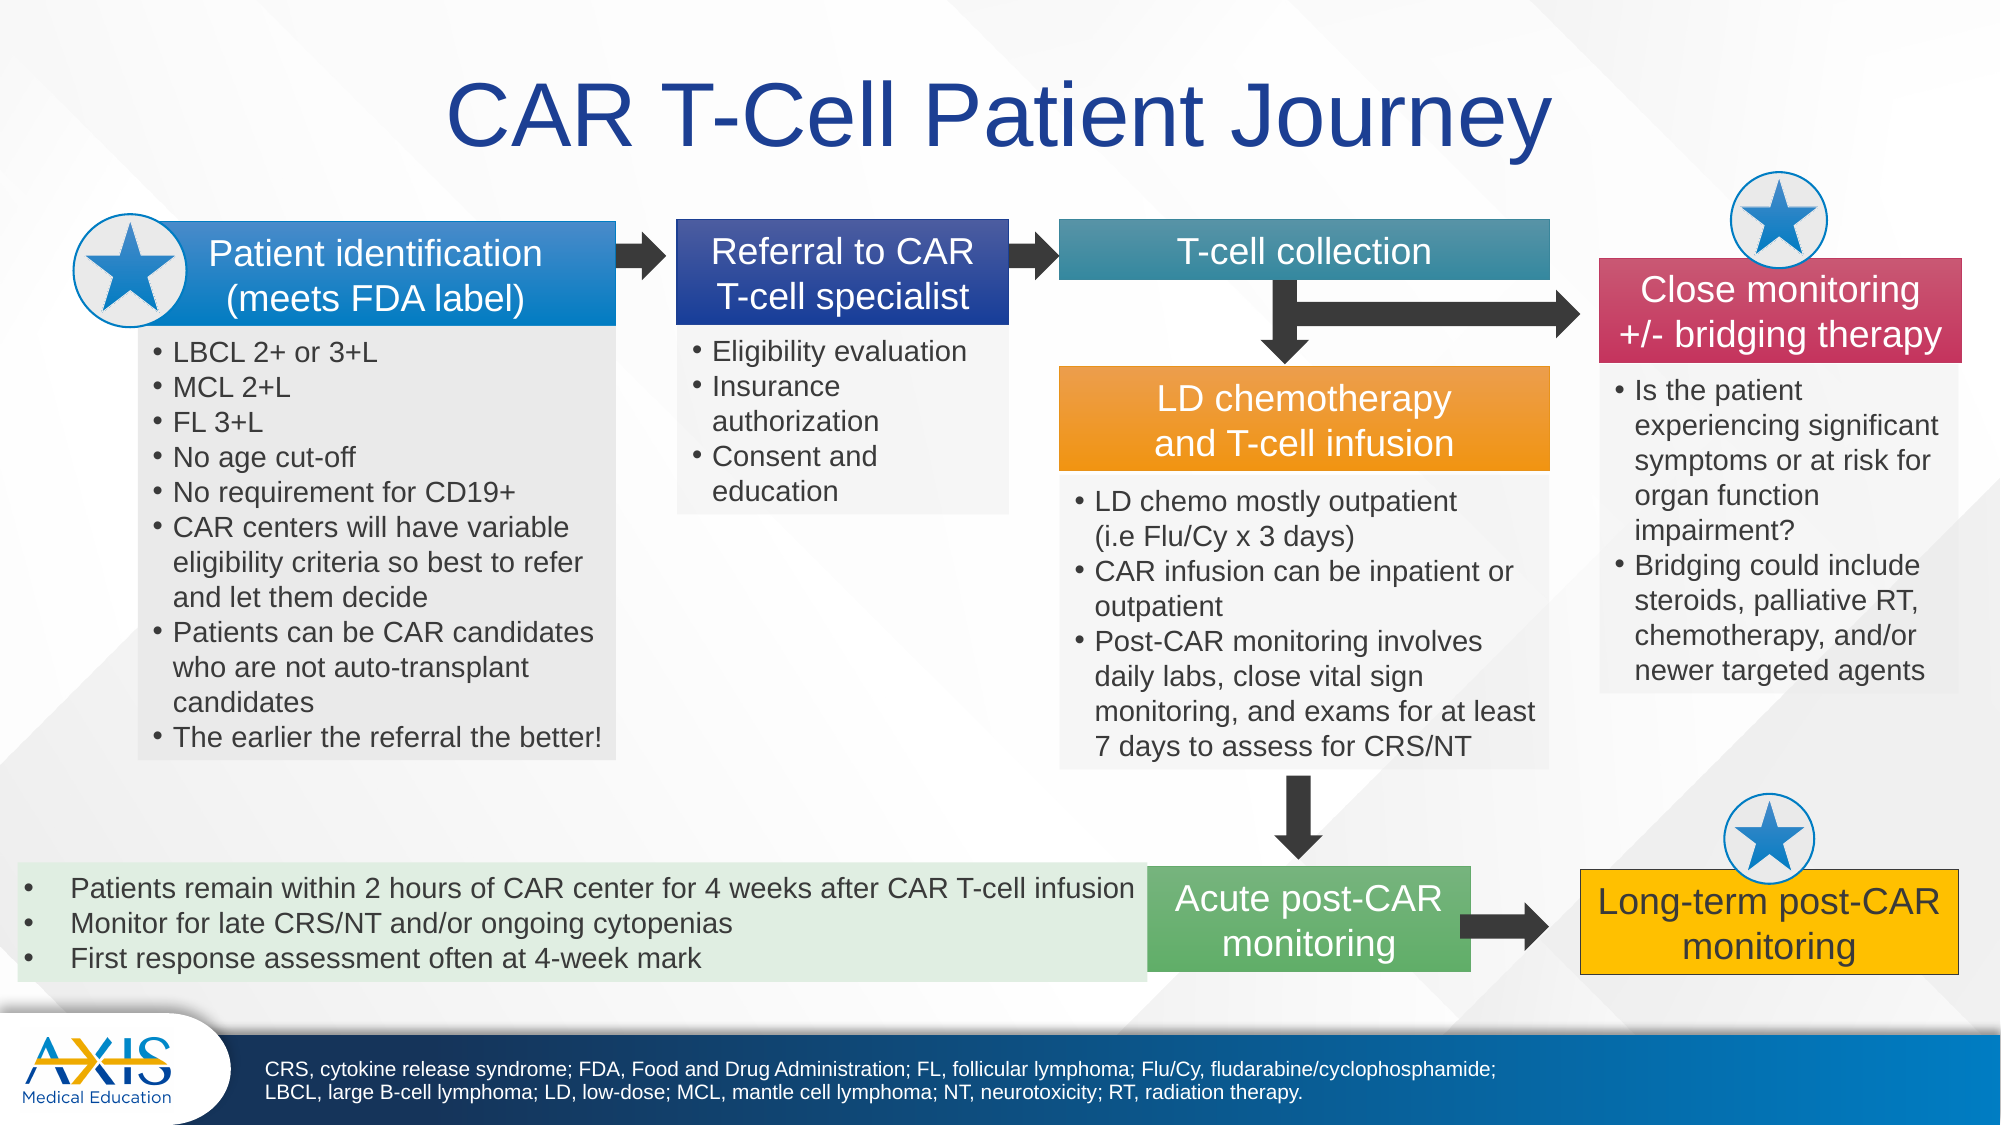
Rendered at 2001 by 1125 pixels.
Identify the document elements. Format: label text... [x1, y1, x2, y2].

text_box [1257, 279, 1312, 366]
text_box LD chemotherapy and T-cell infusion [1059, 366, 1550, 471]
text_box LD chemo mostly outpatient (i.e Flu/Cy x 3 days) CAR infusion can be inpatient or outpatient Post-CAR monitoring involves daily labs, close vital sign monitoring, and exams for at least 7 days to assess for CRS/NT [1059, 474, 1550, 770]
text_box [614, 229, 668, 283]
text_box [1730, 172, 1827, 269]
text_box [1459, 899, 1551, 954]
text_box [1007, 229, 1061, 283]
text_box Patients remain within 2 hours of CAR center for 4 weeks after CAR T-cell infusion Monitor for late CRS/NT and/or ongoing cytopenias First response assessment often at 4-week mark [17, 862, 1148, 982]
text_box LBCL 2+ or 3+L MCL 2+L FL 3+L No age cut-off No requirement for CD19+ CAR centers will have variable eligibility criteria so best to refer and let them decide Patients can be CAR candidates who are not auto-transplant candidates The earlier the referral the better! [137, 325, 616, 761]
picture [20, 1027, 174, 1113]
text_box [1271, 774, 1326, 862]
list CRS, cytokine release syndrome; FDA, Food and Drug Administration; FL, follicular lymphoma; Flu/Cy, fludarabine/cyclophosphamide; LBCL, large B-cell lymphoma; LD, low-dose; MCL, mantle cell lymphoma; NT, neurotoxicity; RT, radiation therapy. [249, 1051, 1525, 1112]
text_box [1299, 287, 1582, 341]
text_box T-cell collection [1059, 219, 1550, 280]
title CAR T-Cell Patient Journey [137, 59, 1863, 174]
text_box Referral to CAR T-cell specialist [676, 219, 1009, 325]
text_box Acute post-CAR monitoring [1148, 866, 1471, 972]
text_box Eligibility evaluation Insurance authorization Consent and education [677, 324, 1009, 515]
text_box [73, 214, 187, 328]
text_box Close monitoring +/- bridging therapy [1599, 258, 1962, 363]
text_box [1724, 793, 1815, 884]
text_box Is the patient experiencing significant symptoms or at risk for organ function impairment? Bridging could include steroids, palliative RT, chemotherapy, and/or newer targeted agents [1599, 364, 1959, 694]
text_box Long-term post-CAR monitoring [1580, 869, 1959, 975]
text_box Patient identification (meets FDA label) [187, 221, 616, 325]
